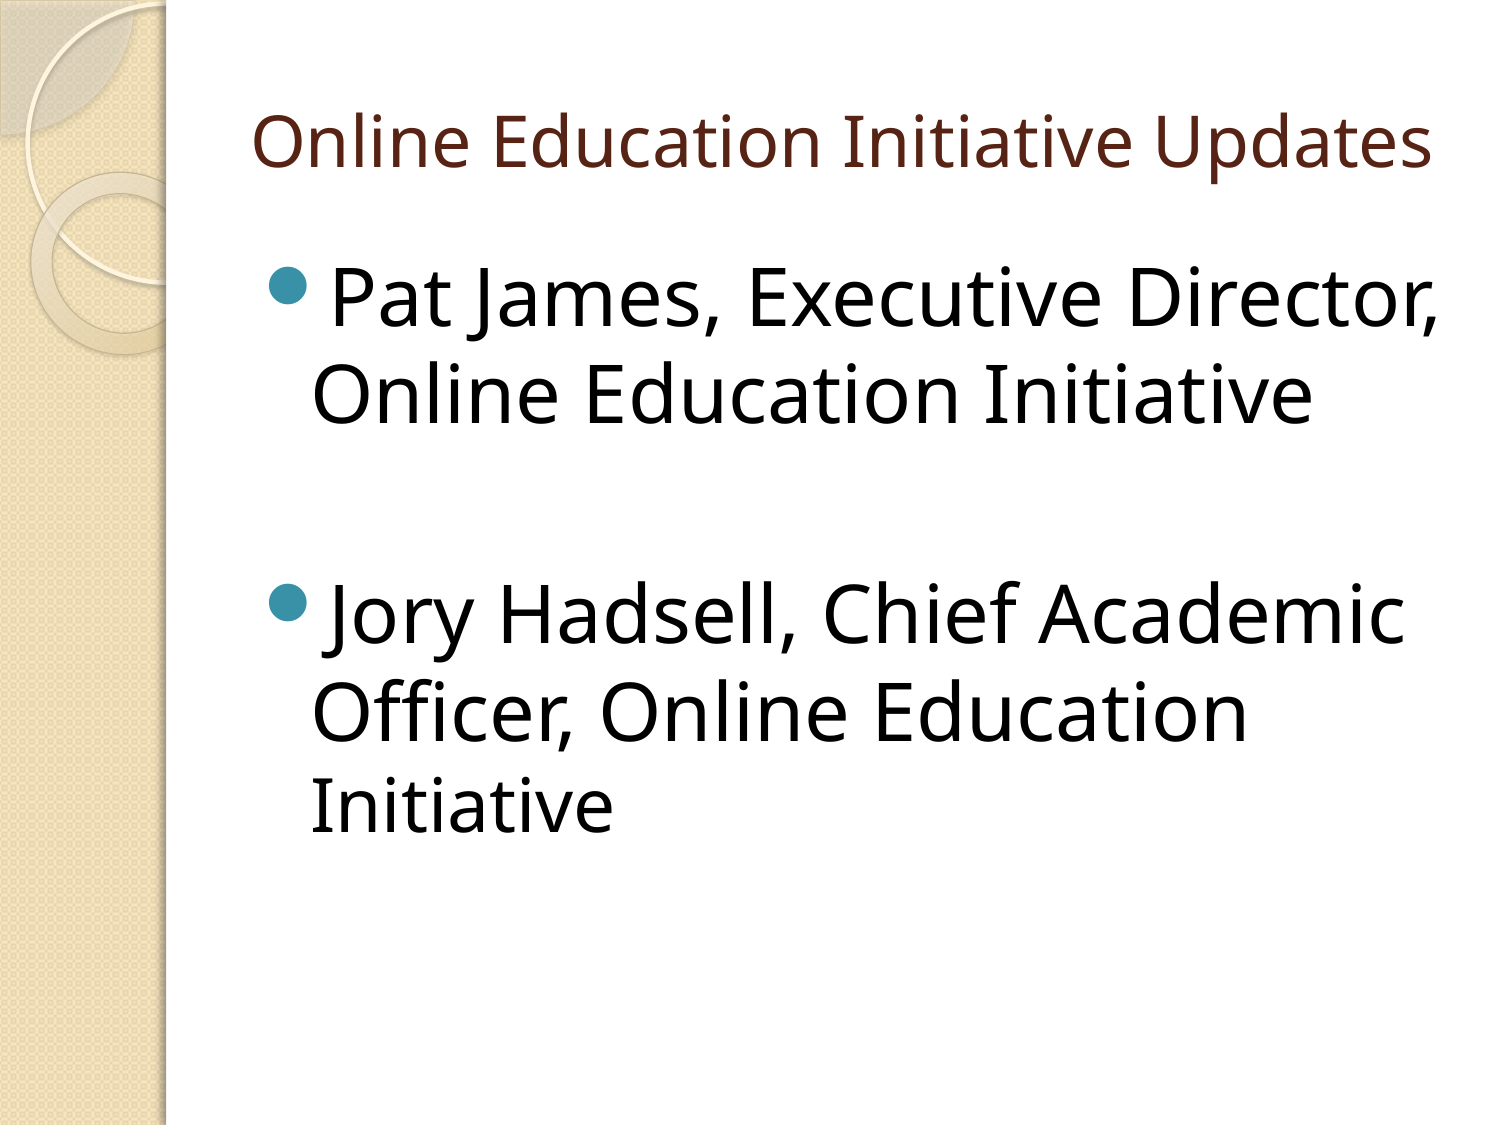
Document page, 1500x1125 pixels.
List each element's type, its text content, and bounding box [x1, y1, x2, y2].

list Pat James, Executive Director, Online Education Initiative Jory Hadsell, Chief Academic Officer, Online Education Initiative [235, 237, 1466, 1025]
title Online Education Initiative Updates [235, 45, 1466, 233]
